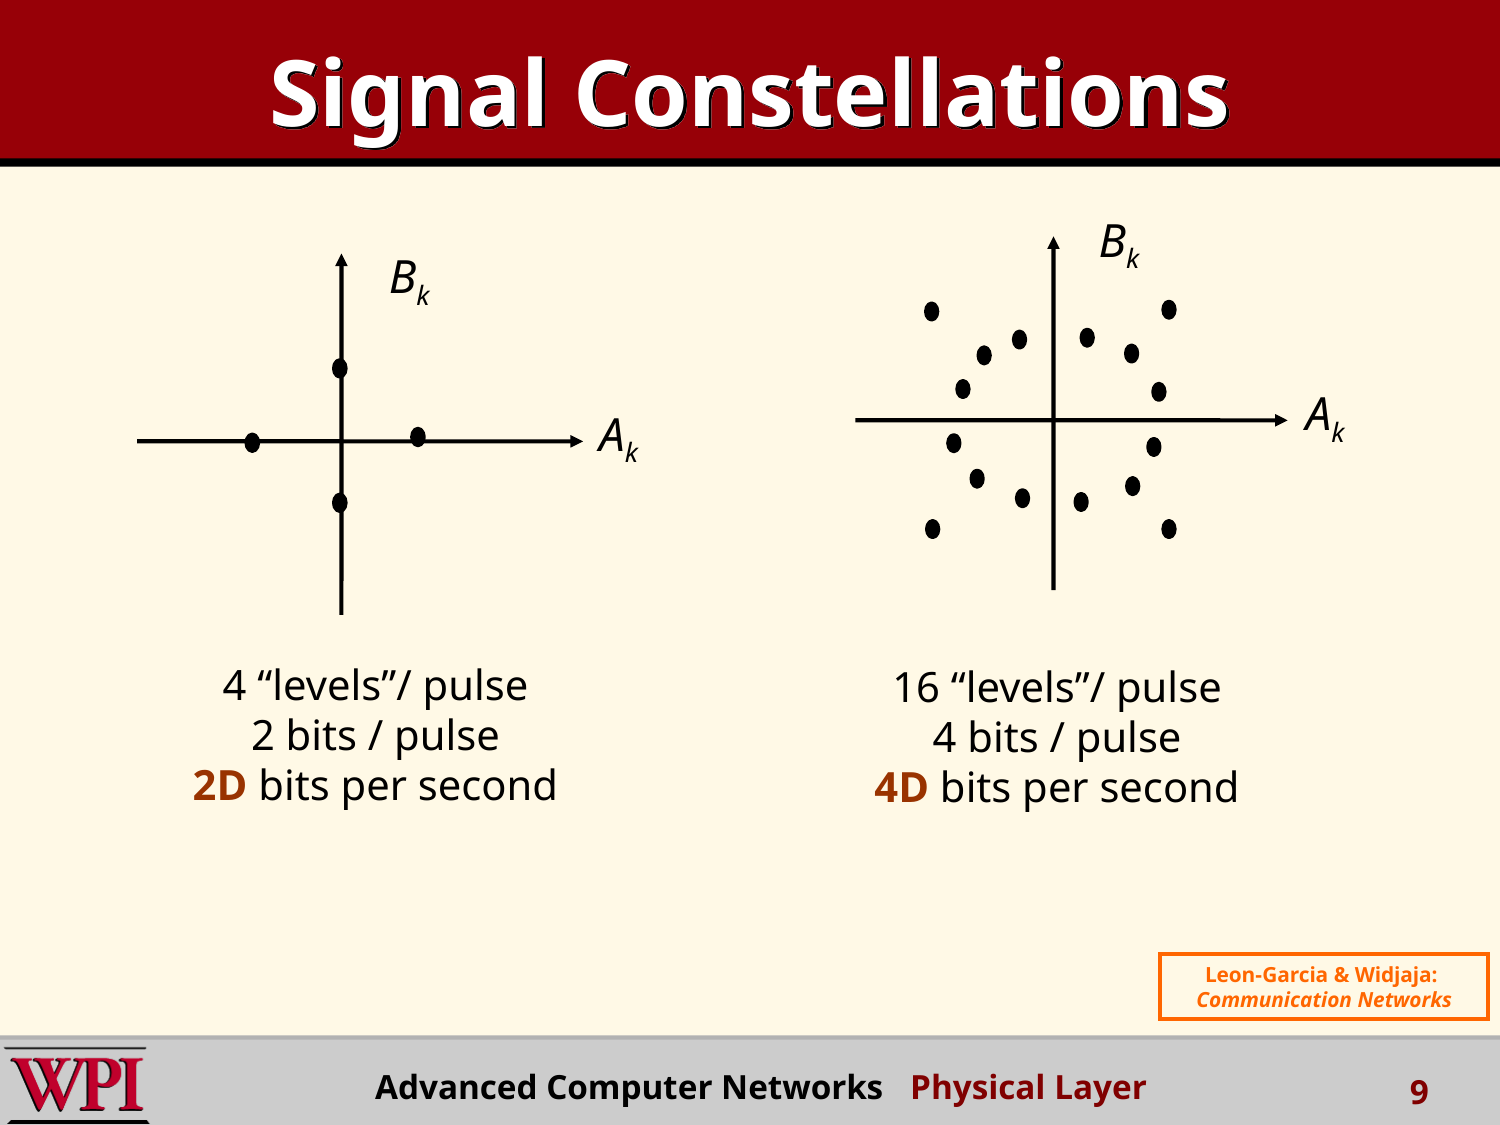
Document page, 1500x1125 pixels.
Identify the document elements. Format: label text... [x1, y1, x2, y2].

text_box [848, 199, 1371, 821]
picture [0, 167, 1500, 1035]
text_box 4 “levels”/ pulse 2 bits / pulse 2D bits per second [177, 651, 574, 816]
picture [0, 0, 1500, 158]
footer Advanced Computer Networks Physical Layer [210, 1058, 1304, 1107]
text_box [136, 236, 663, 616]
text_box Leon-Garcia & Widjaja: Communication Networks [1160, 954, 1489, 1019]
slide_number 9 [1344, 1063, 1495, 1102]
title Signal Constellations [29, 18, 1471, 150]
picture [0, 1040, 1500, 1125]
